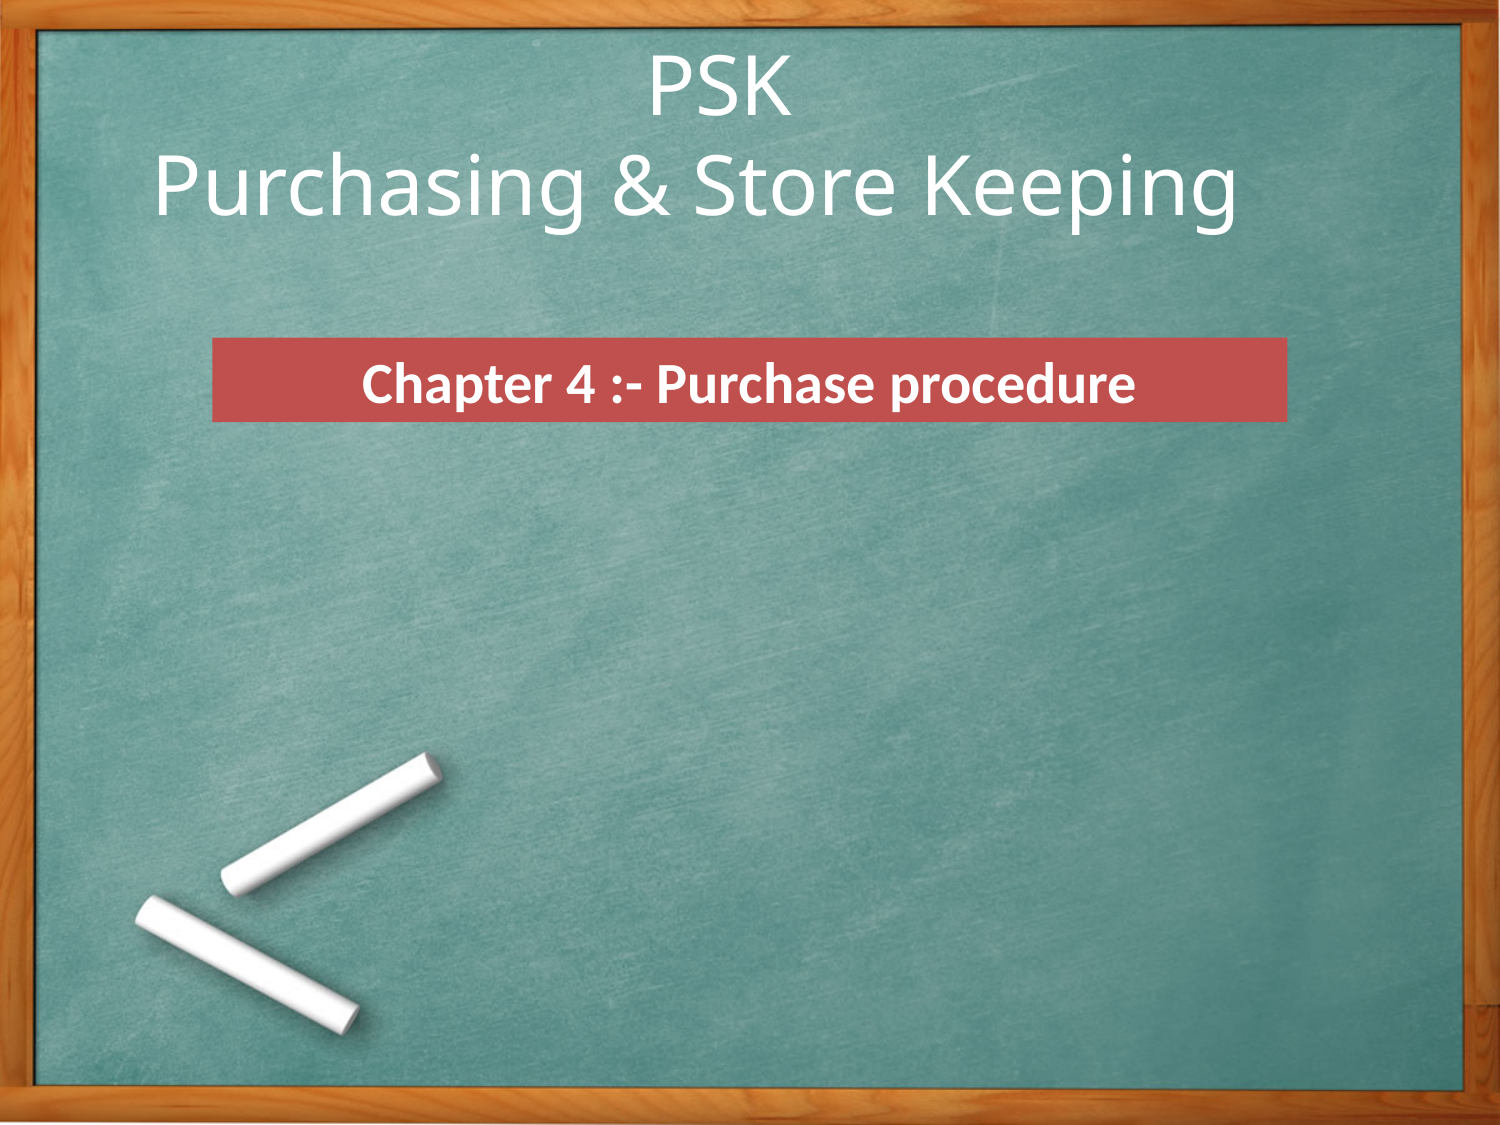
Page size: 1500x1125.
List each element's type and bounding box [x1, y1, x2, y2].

list [0, 0, 1500, 1125]
